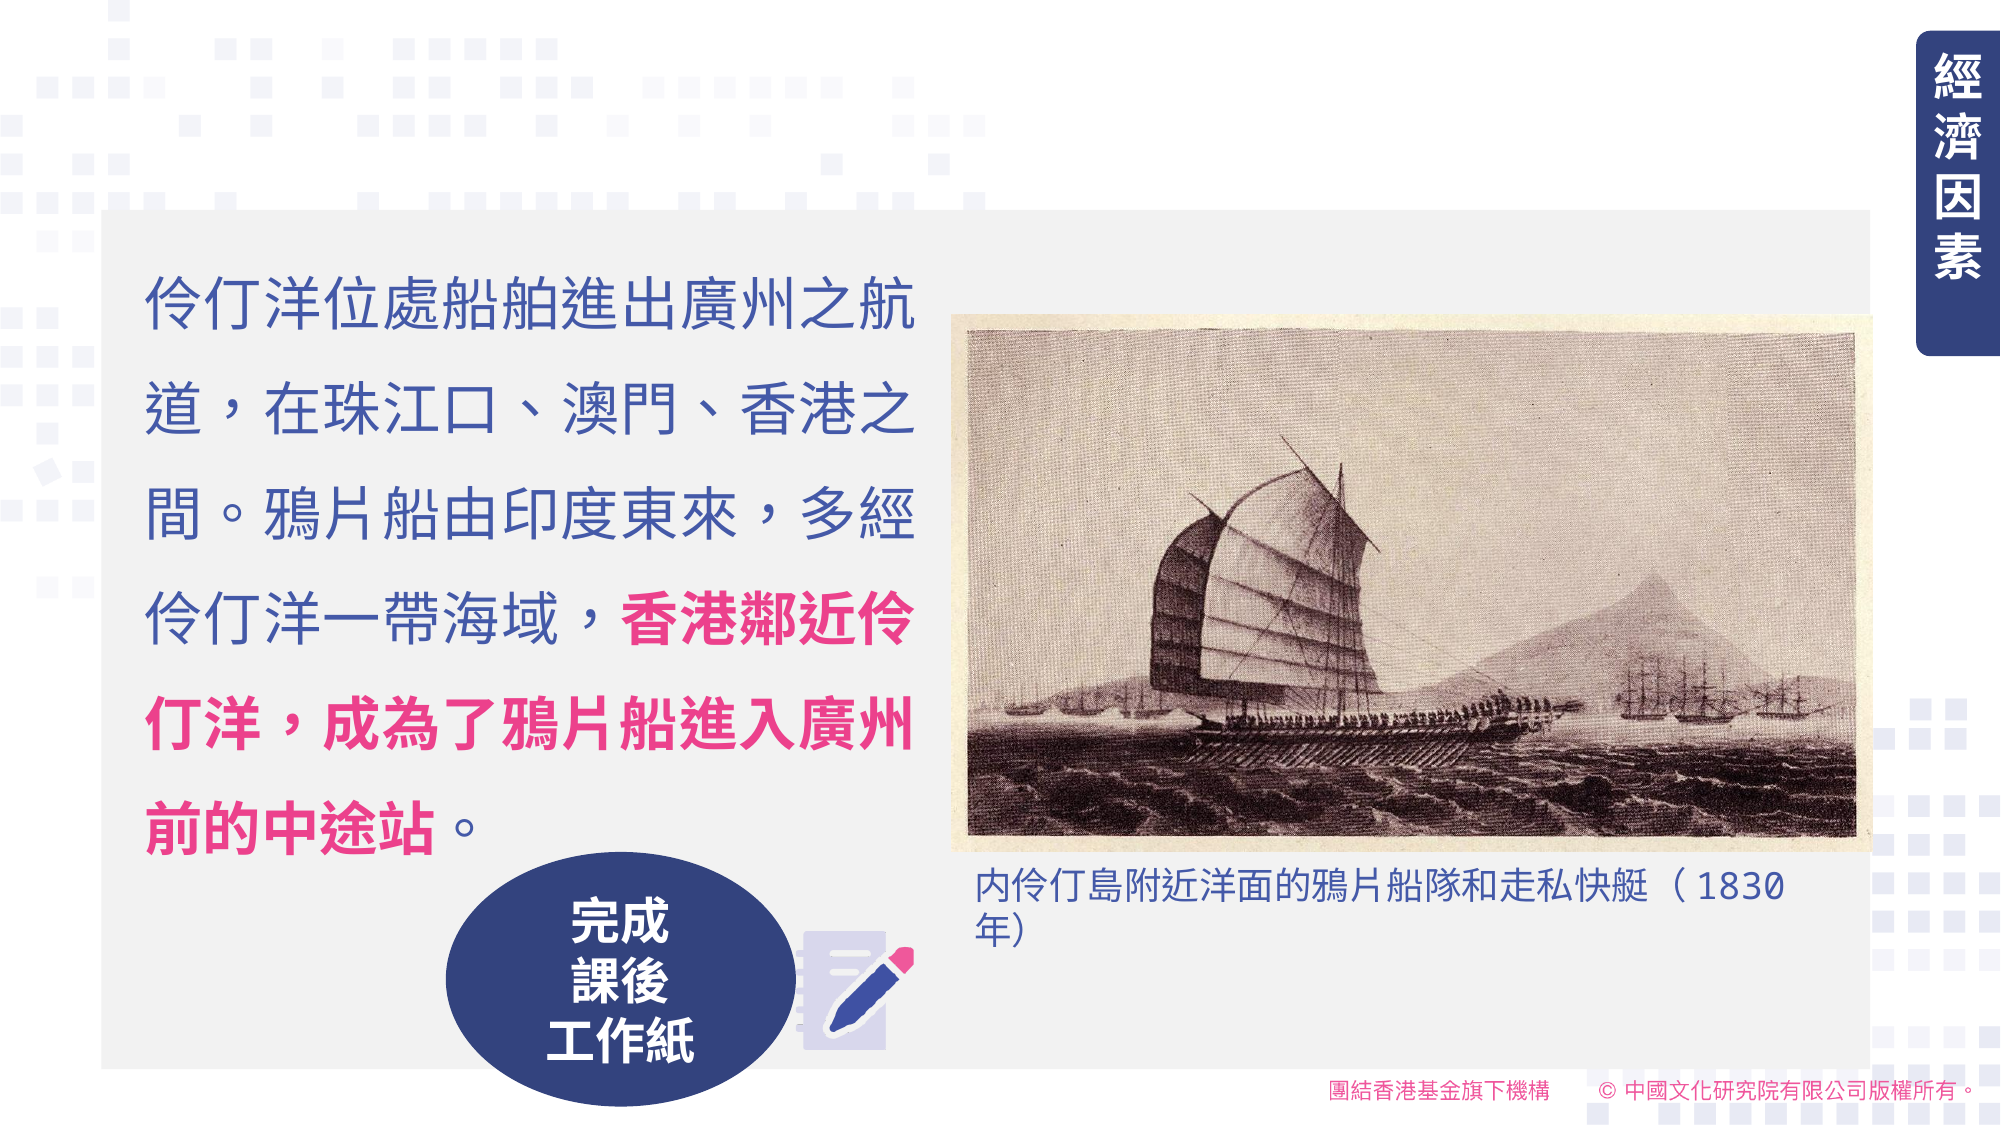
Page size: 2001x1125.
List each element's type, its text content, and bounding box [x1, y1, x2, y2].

text_box [101, 209, 1871, 1070]
text_box 内伶仃島附近洋面的鴉片船隊和走私快艇（1830年） [959, 854, 1857, 916]
picture [0, 0, 2001, 1125]
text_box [1916, 30, 2000, 357]
text_box 伶仃洋位處船舶進出廣州之航道，在珠江口、澳門、香港之間。鴉片船由印度東來，多經伶仃洋一帶海域，香港鄰近伶仃洋，成為了鴉片船進入廣州前的中途站。 [129, 224, 932, 864]
text_box 完成 課後 工作紙 [444, 850, 795, 1108]
